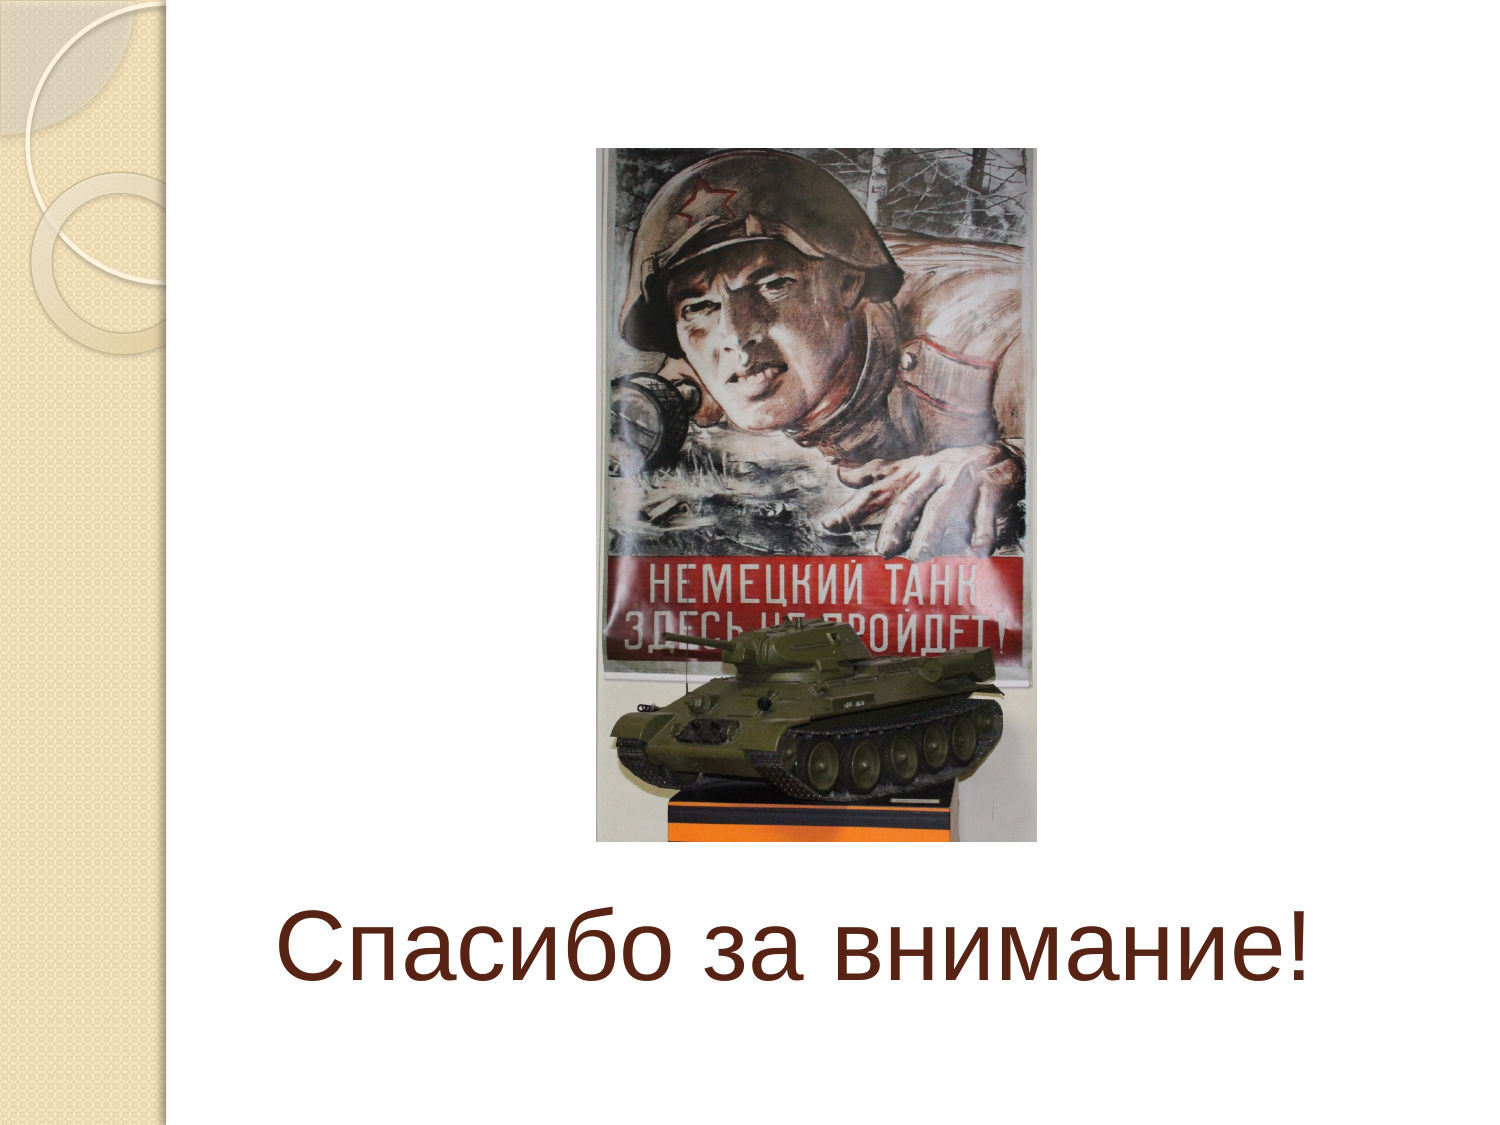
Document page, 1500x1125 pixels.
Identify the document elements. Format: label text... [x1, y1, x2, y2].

picture [596, 148, 1037, 843]
title Спасибо за внимание! [135, 822, 1454, 1059]
